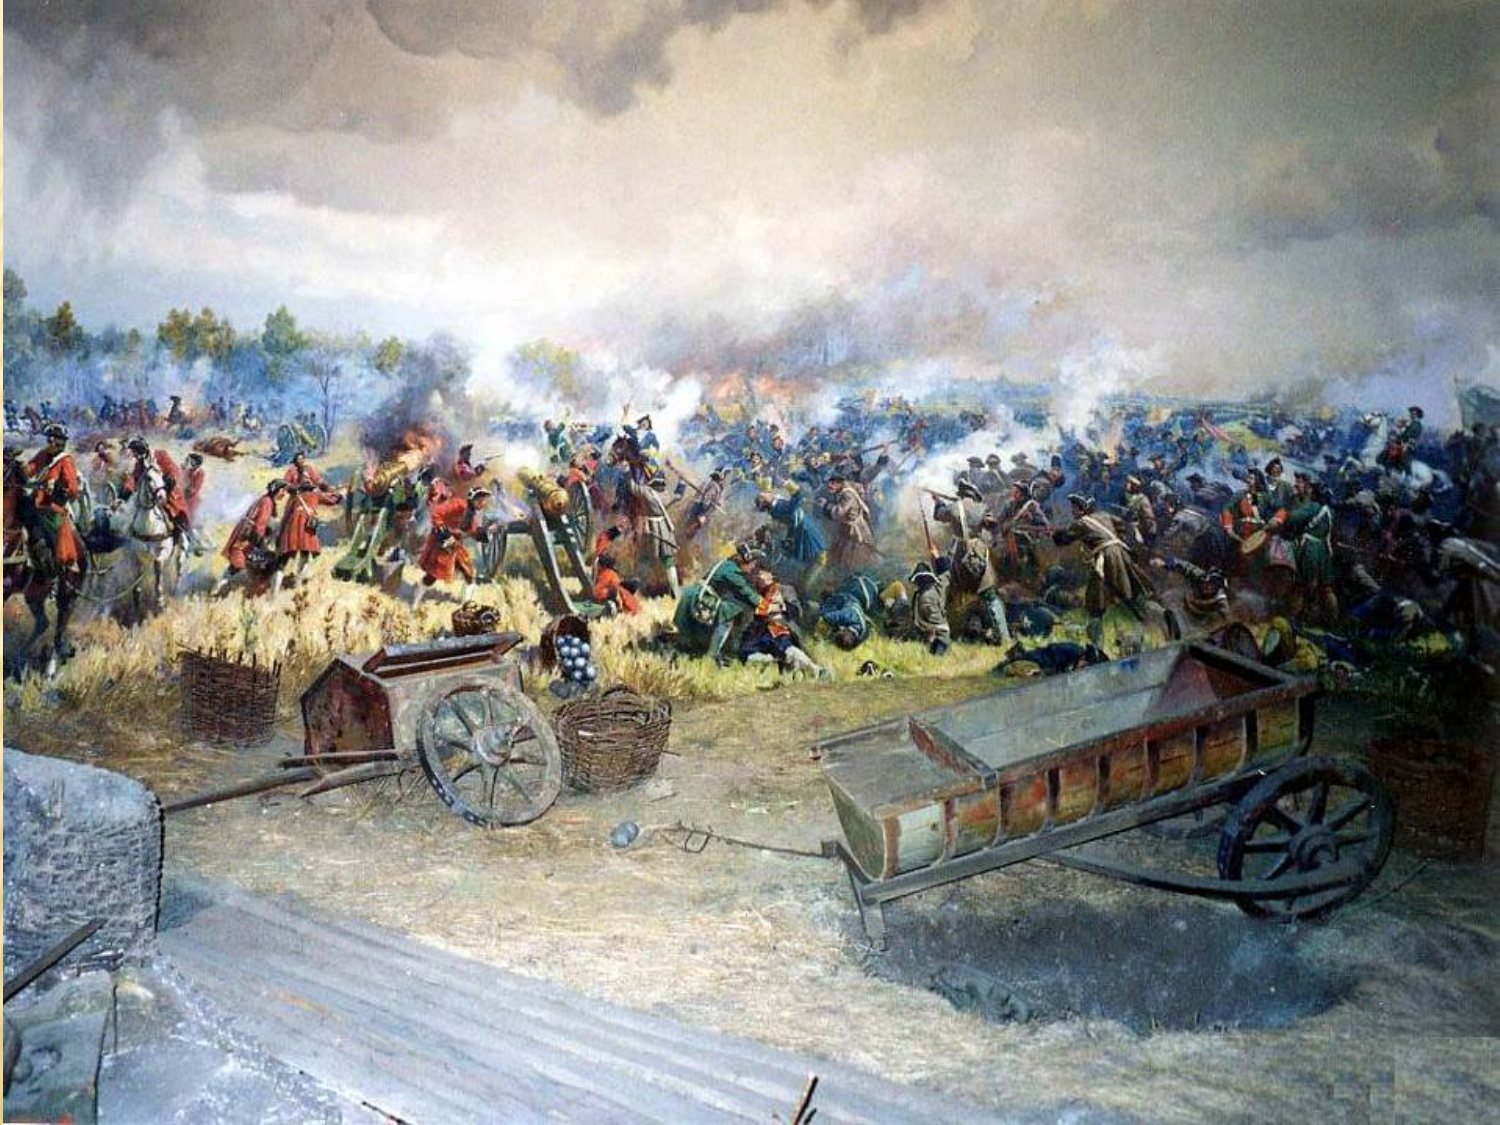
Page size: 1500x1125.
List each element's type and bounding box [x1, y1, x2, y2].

list [3, 0, 1500, 1125]
